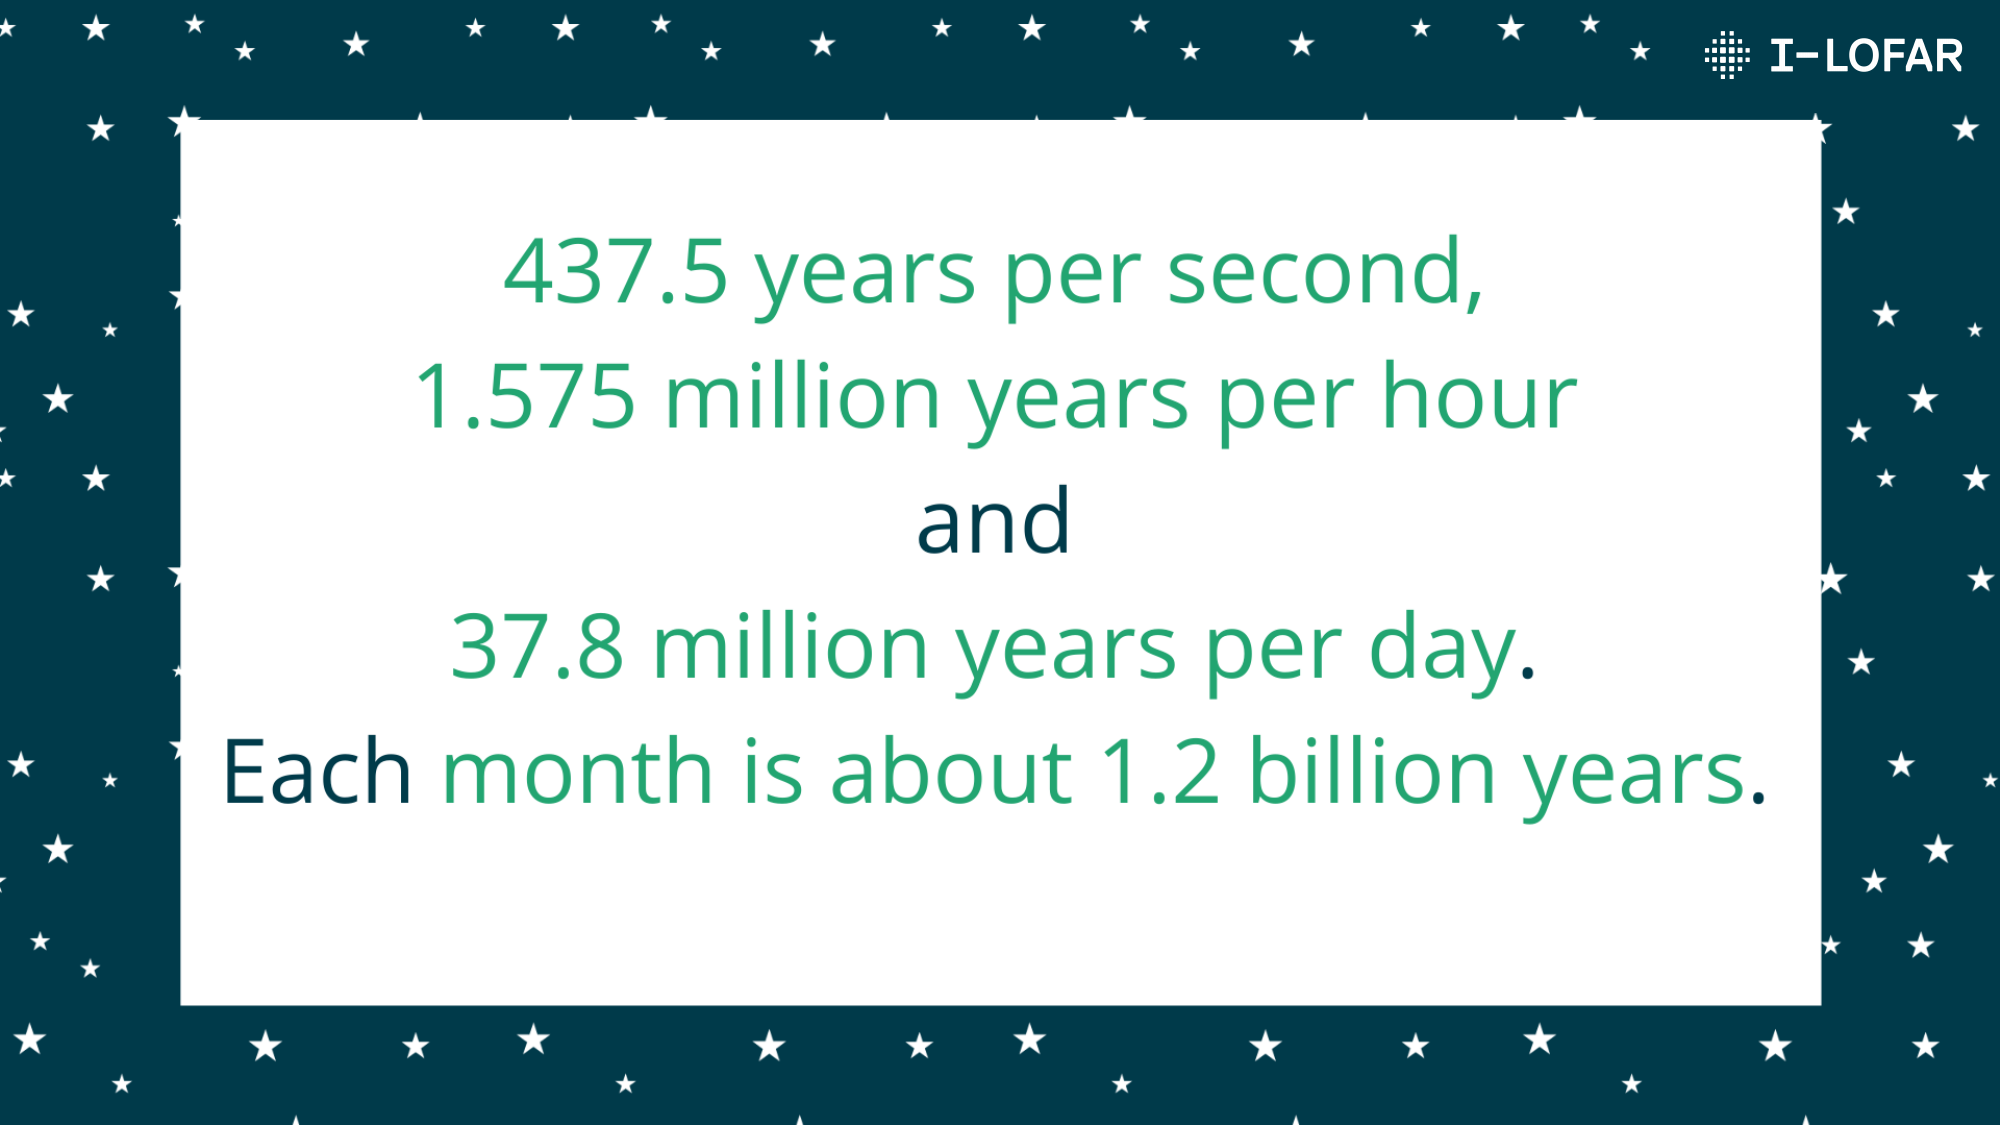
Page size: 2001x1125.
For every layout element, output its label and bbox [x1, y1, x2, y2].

picture [1953, 115, 1978, 140]
picture [652, 15, 670, 32]
picture [250, 1030, 282, 1060]
picture [1797, 53, 1818, 57]
picture [1983, 773, 1997, 787]
picture [1833, 199, 1859, 223]
picture [1913, 1034, 1938, 1058]
picture [1014, 1024, 1046, 1054]
picture [703, 42, 719, 60]
picture [1848, 649, 1874, 674]
picture [1964, 466, 1989, 490]
picture [1924, 834, 1953, 863]
picture [1632, 41, 1649, 60]
picture [1293, 1116, 1299, 1125]
picture [1968, 567, 1994, 591]
picture [616, 1075, 635, 1093]
picture [344, 32, 369, 55]
picture [810, 32, 835, 55]
picture [1847, 419, 1871, 442]
picture [1906, 39, 1932, 71]
picture [103, 773, 117, 787]
picture [1885, 39, 1904, 71]
picture [1968, 324, 1982, 336]
picture [554, 15, 577, 40]
picture [112, 1075, 131, 1092]
picture [1938, 39, 1962, 71]
picture [467, 19, 484, 36]
picture [1908, 933, 1934, 957]
picture [81, 959, 100, 977]
picture [1524, 1023, 1555, 1053]
picture [8, 302, 34, 326]
picture [186, 15, 204, 32]
picture [44, 835, 72, 862]
picture [1289, 32, 1314, 55]
picture [9, 752, 33, 776]
picture [1889, 752, 1914, 776]
picture [1499, 16, 1523, 40]
picture [1412, 19, 1429, 36]
picture [753, 1031, 786, 1061]
picture [293, 1116, 299, 1125]
picture [1759, 1031, 1792, 1061]
picture [84, 15, 108, 40]
picture [88, 567, 114, 591]
picture [1772, 39, 1792, 71]
picture [1112, 1075, 1131, 1092]
picture [1622, 1076, 1641, 1092]
picture [933, 19, 951, 36]
picture [32, 932, 49, 949]
picture [1909, 384, 1937, 411]
picture [103, 323, 117, 336]
picture [907, 1033, 932, 1058]
picture [14, 1024, 46, 1054]
picture [518, 1023, 549, 1053]
picture [44, 384, 72, 412]
picture [1828, 39, 1847, 71]
picture [1020, 15, 1044, 40]
picture [169, 106, 1847, 1006]
picture [237, 42, 253, 60]
picture [84, 466, 108, 490]
picture [1403, 1033, 1429, 1058]
picture [1250, 1030, 1282, 1060]
picture [1803, 1117, 1809, 1125]
picture [1878, 470, 1894, 486]
picture [796, 1116, 803, 1125]
picture [1182, 41, 1199, 60]
picture [403, 1033, 429, 1058]
picture [1131, 15, 1149, 33]
picture [1863, 870, 1886, 892]
picture [0, 20, 14, 36]
picture [1581, 15, 1599, 33]
picture [1873, 302, 1899, 326]
picture [0, 470, 14, 486]
picture [88, 117, 113, 140]
picture [1850, 39, 1878, 71]
